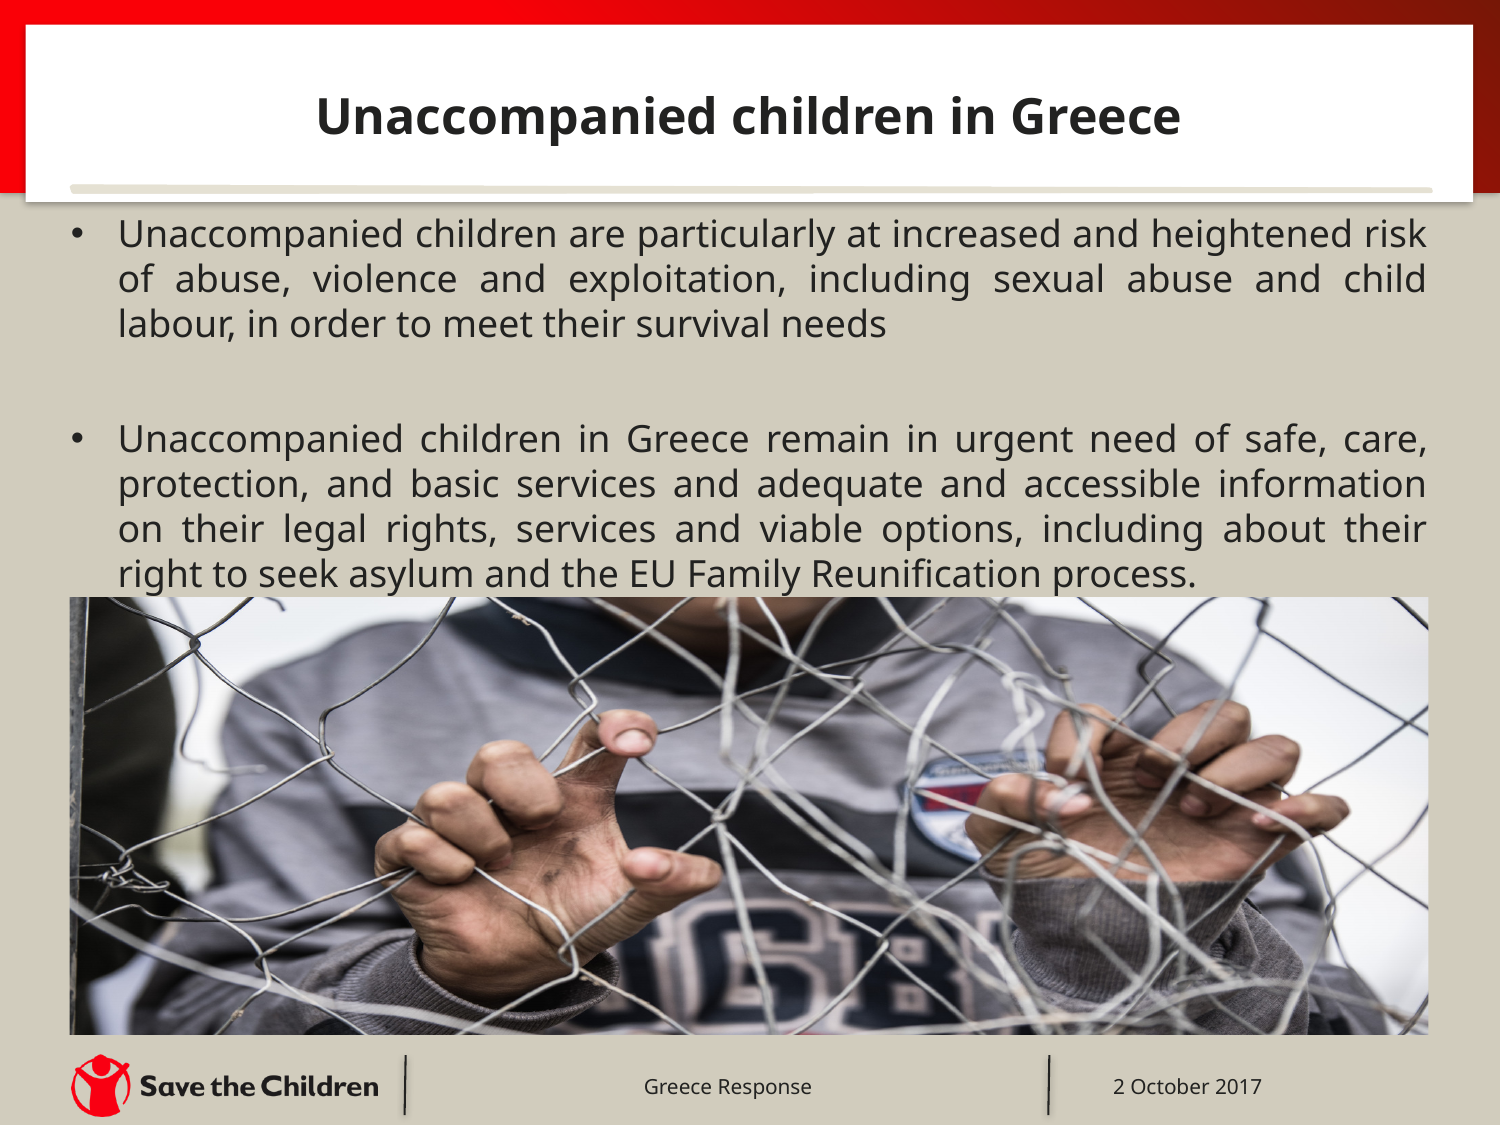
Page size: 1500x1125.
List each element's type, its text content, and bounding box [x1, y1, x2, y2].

title Unaccompanied children in Greece [69, 33, 1429, 197]
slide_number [1057, 1056, 1318, 1117]
picture [1429, 184, 1433, 194]
picture [69, 597, 1429, 1035]
list Unaccompanied children are particularly at increased and heightened risk of abuse, violence and exploitation, including sexual abuse and child labour, in order to meet their survival needs Unaccompanied children in Greece remain in urgent need of safe, care, protection, and basic services and adequate and accessible information on their legal rights, services and viable options, including about their right to seek asylum and the EU Family Reunification process. [70, 210, 1429, 597]
picture [71, 1054, 378, 1117]
footer Greece Response [414, 1056, 1042, 1117]
